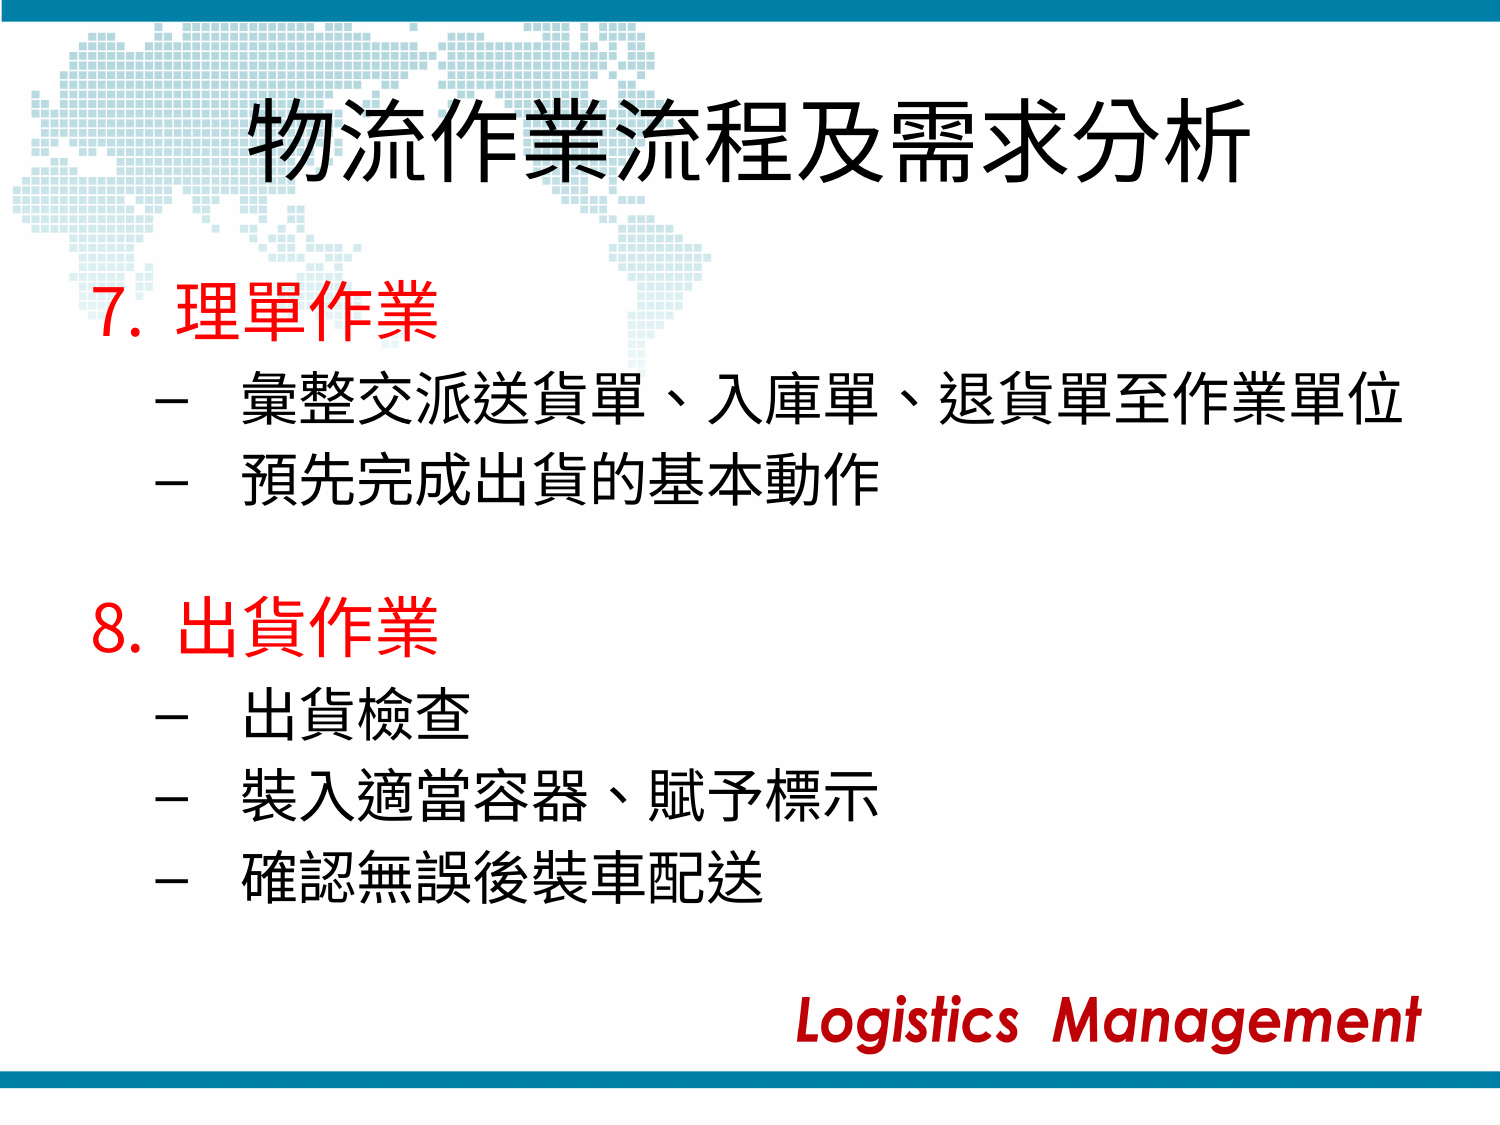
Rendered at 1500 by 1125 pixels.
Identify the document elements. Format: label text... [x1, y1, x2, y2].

picture [0, 0, 1500, 1071]
title 物流作業流程及需求分析 [74, 44, 1426, 233]
picture [0, 1089, 1500, 1125]
list 理單作業 彙整交派送貨單、入庫單、退貨單至作業單位 預先完成出貨的基本動作 出貨作業 出貨檢查 裝入適當容器、賦予標示 確認無誤後裝車配送 [74, 262, 1426, 1006]
